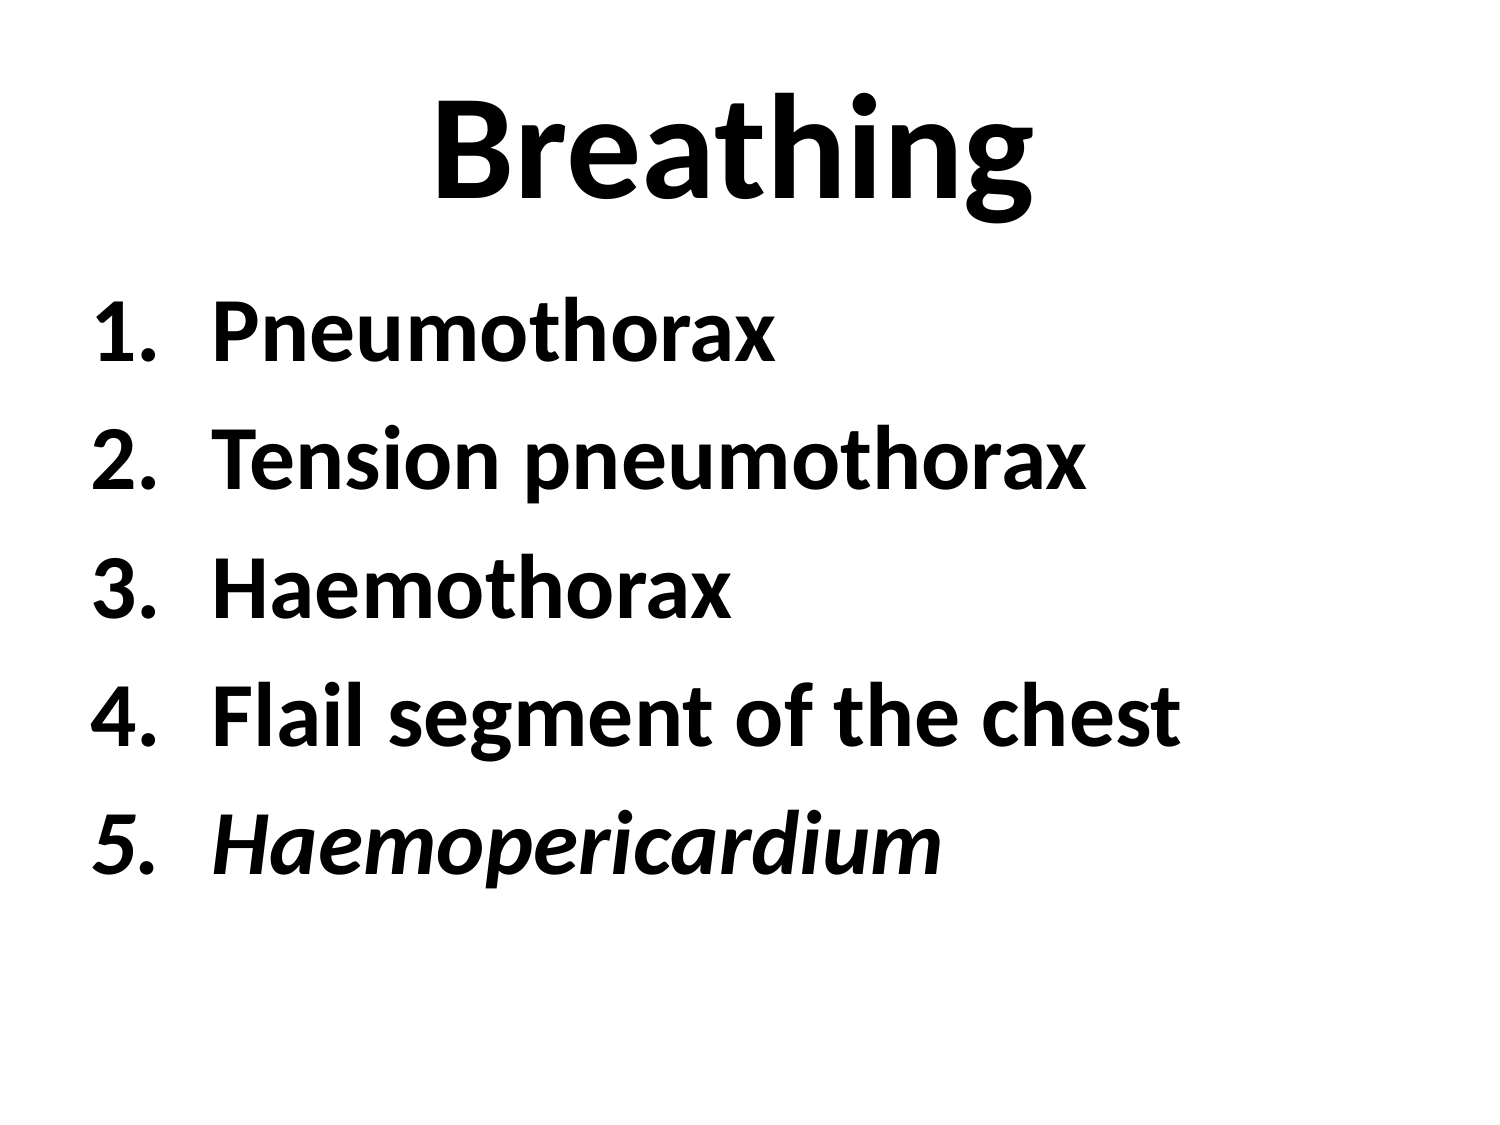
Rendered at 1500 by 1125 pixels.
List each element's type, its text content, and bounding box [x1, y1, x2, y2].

list Pneumothorax Tension pneumothorax Haemothorax Flail segment of the chest Haemopericardium [75, 262, 1425, 1005]
title Breathing [75, 45, 1425, 233]
